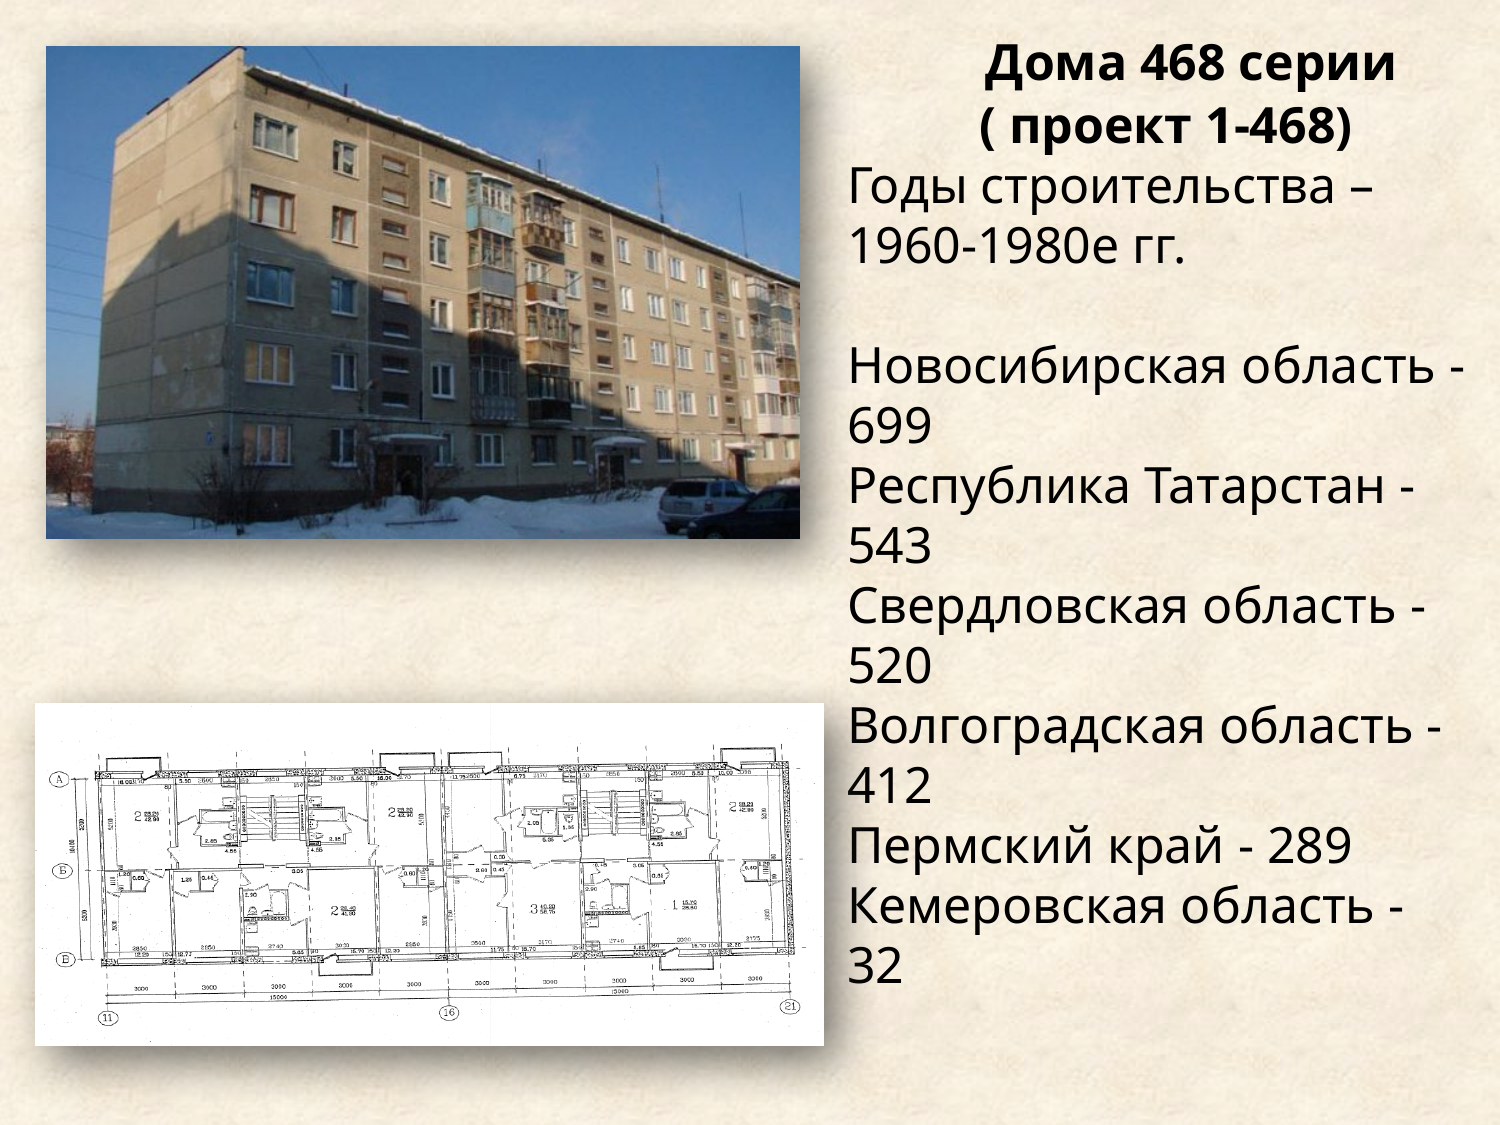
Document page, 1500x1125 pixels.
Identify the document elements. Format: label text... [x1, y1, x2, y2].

picture [46, 46, 800, 540]
picture [34, 702, 825, 1047]
text_box Дома 468 серии ( проект 1-468) Годы строительства – 1960-1980е гг. Новосибирская область - 699 Республика Татарстан - 543 Свердловская область - 520 Волгоградская область - 412 Пермский край - 289 Кемеровская область - 32 [832, 6, 1500, 1125]
